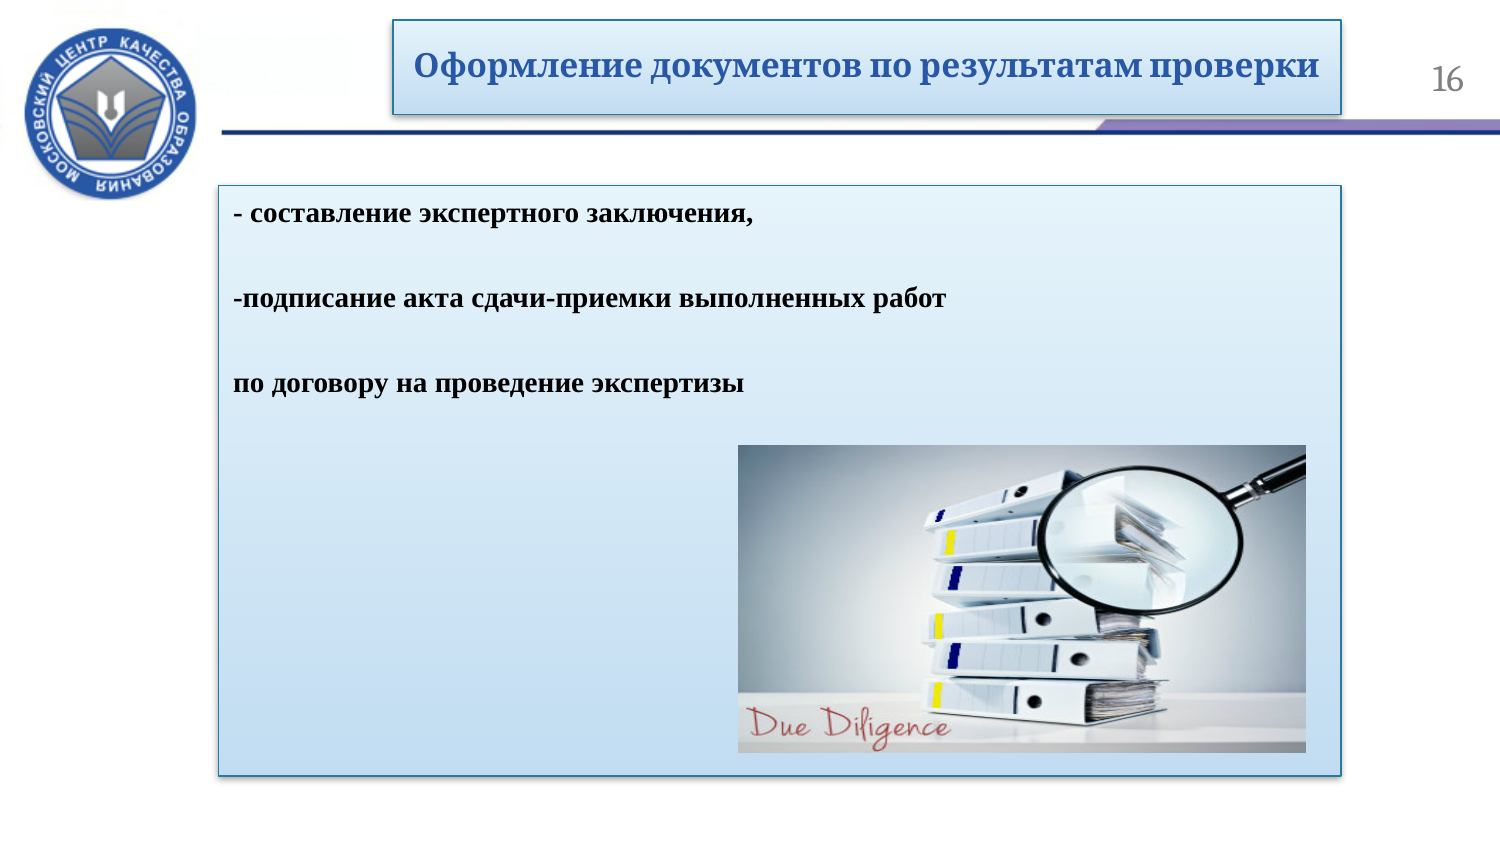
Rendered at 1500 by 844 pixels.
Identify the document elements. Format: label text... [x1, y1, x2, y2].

slide_number 16 [1417, 46, 1500, 92]
list - составление экспертного заключения, -подписание акта сдачи-приемки выполненных работ по договору на проведение экспертизы [218, 185, 1342, 777]
picture [0, 0, 1500, 844]
title Оформление документов по результатам проверки [392, 19, 1342, 115]
